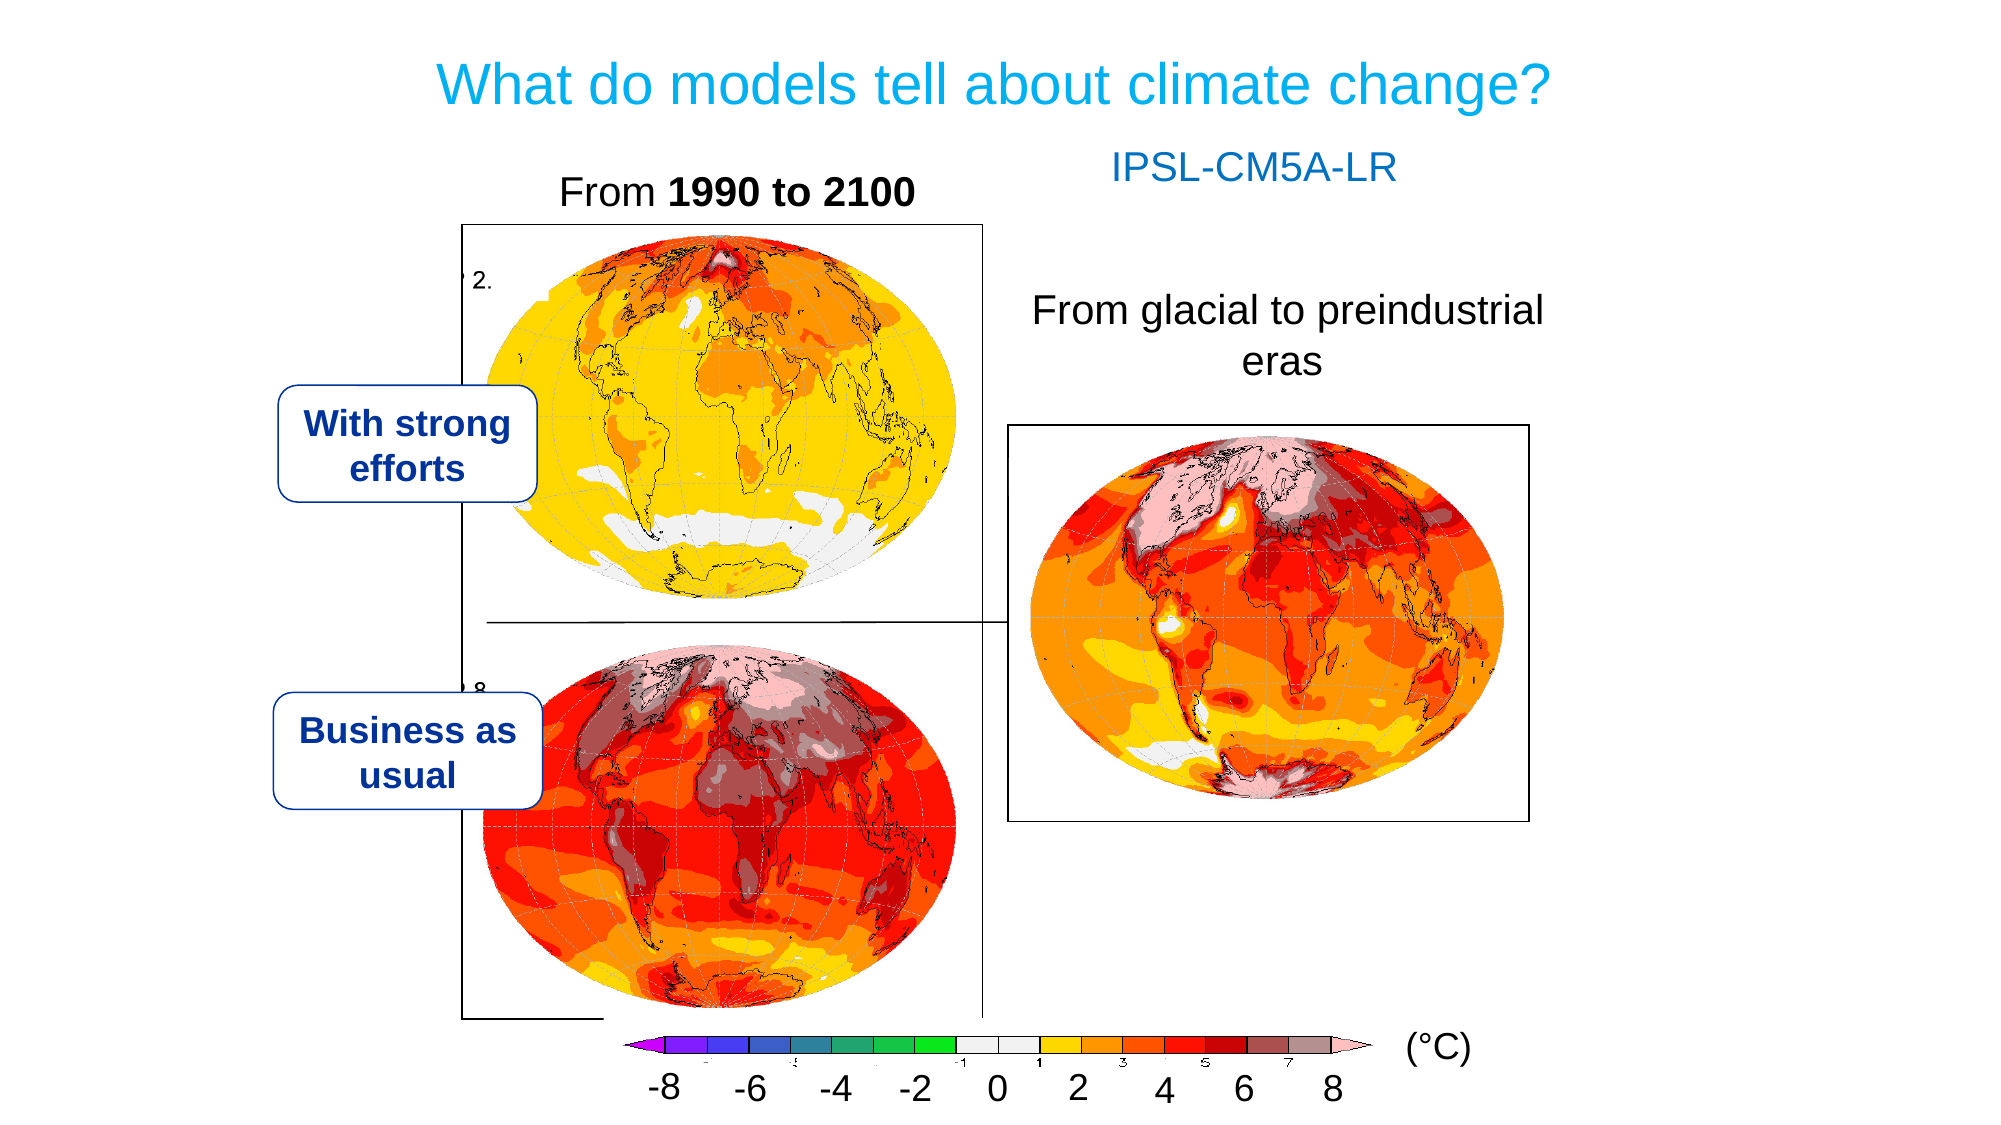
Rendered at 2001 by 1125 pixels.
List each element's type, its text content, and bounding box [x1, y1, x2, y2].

text_box From glacial to preindustrial eras [986, 275, 1604, 392]
text_box 0 [972, 1090, 1032, 1117]
text_box -2 [876, 1090, 955, 1117]
text_box -8 [624, 1090, 704, 1115]
text_box 2 [1053, 1090, 1112, 1116]
text_box 8 [1308, 1090, 1367, 1117]
text_box 4 [1139, 1090, 1199, 1118]
picture [462, 224, 1409, 1083]
text_box (°C) [1390, 1014, 1488, 1075]
text_box What do models tell about climate change? [317, 20, 1689, 144]
text_box From 1990 to 2100 [350, 156, 1125, 221]
picture [1008, 425, 1529, 821]
text_box IPSL-CM5A-LR [1031, 132, 1479, 210]
text_box -4 [796, 1090, 876, 1117]
text_box 6 [1219, 1090, 1278, 1117]
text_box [271, 385, 544, 811]
text_box -6 [711, 1090, 790, 1117]
